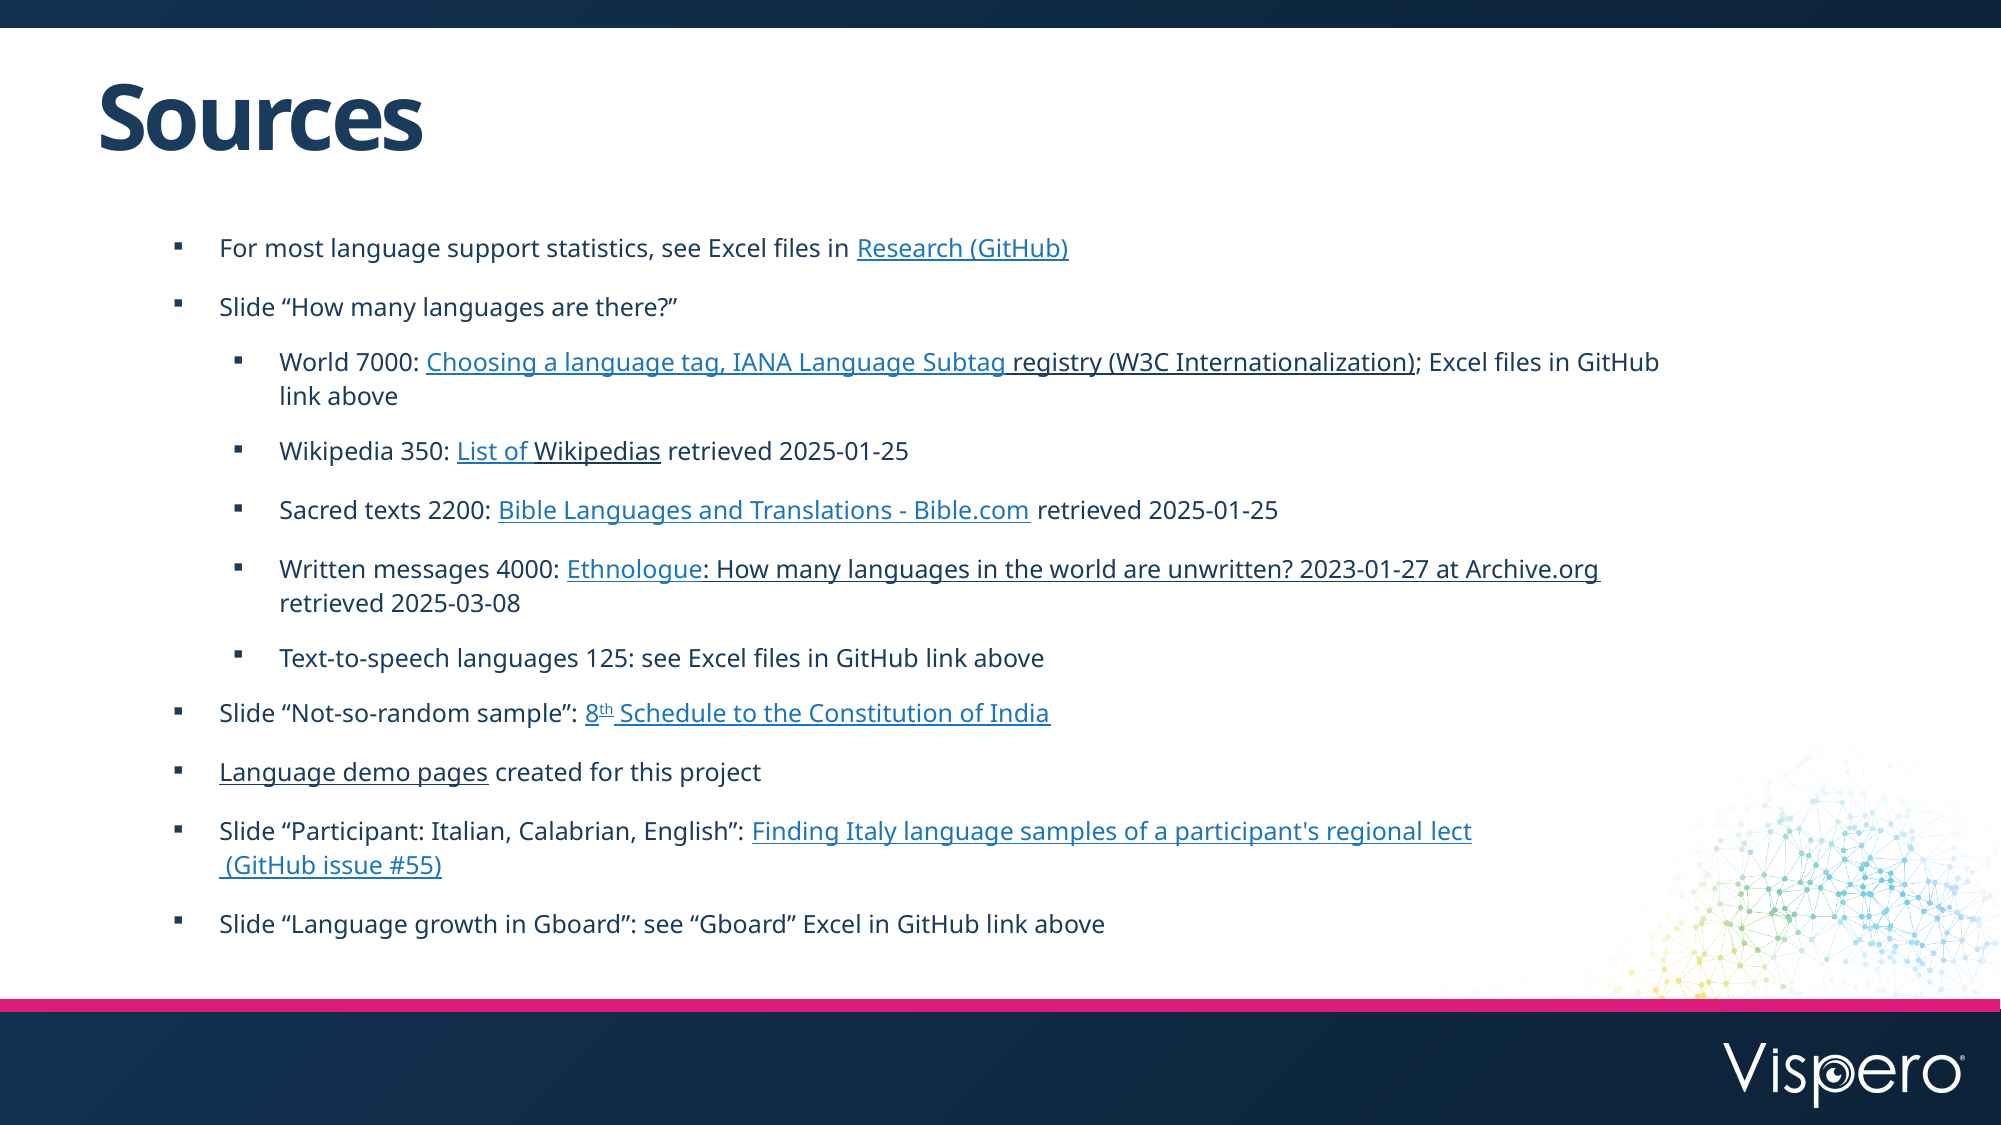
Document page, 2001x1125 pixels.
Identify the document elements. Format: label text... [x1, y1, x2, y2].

picture [1723, 1043, 1965, 1108]
title Sources [82, 34, 1897, 179]
list For most language support statistics, see Excel files in Research (GitHub) Slide “How many languages are there?” World 7000: Choosing a language tag, IANA Language Subtag registry (W3C Internationalization); Excel files in GitHub link above Wikipedia 350: List of Wikipedias retrieved 2025-01-25 Sacred texts 2200: Bible Languages and Translations - Bible.com retrieved 2025-01-25 Written messages 4000: Ethnologue: How many languages in the world are unwritten? 2023-01-27 at Archive.org retrieved 2025-03-08 Text-to-speech languages 125: see Excel files in GitHub link above Slide “Not-so-random sample”: 8th Schedule to the Constitution of India Language demo pages created for this project Slide “Participant: Italian, Calabrian, English”: Finding Italy language samples of a participant's regional lect (GitHub issue #55) Slide “Language growth in Gboard”: see “Gboard” Excel in GitHub link above [157, 224, 1692, 878]
picture [1378, 594, 2001, 999]
